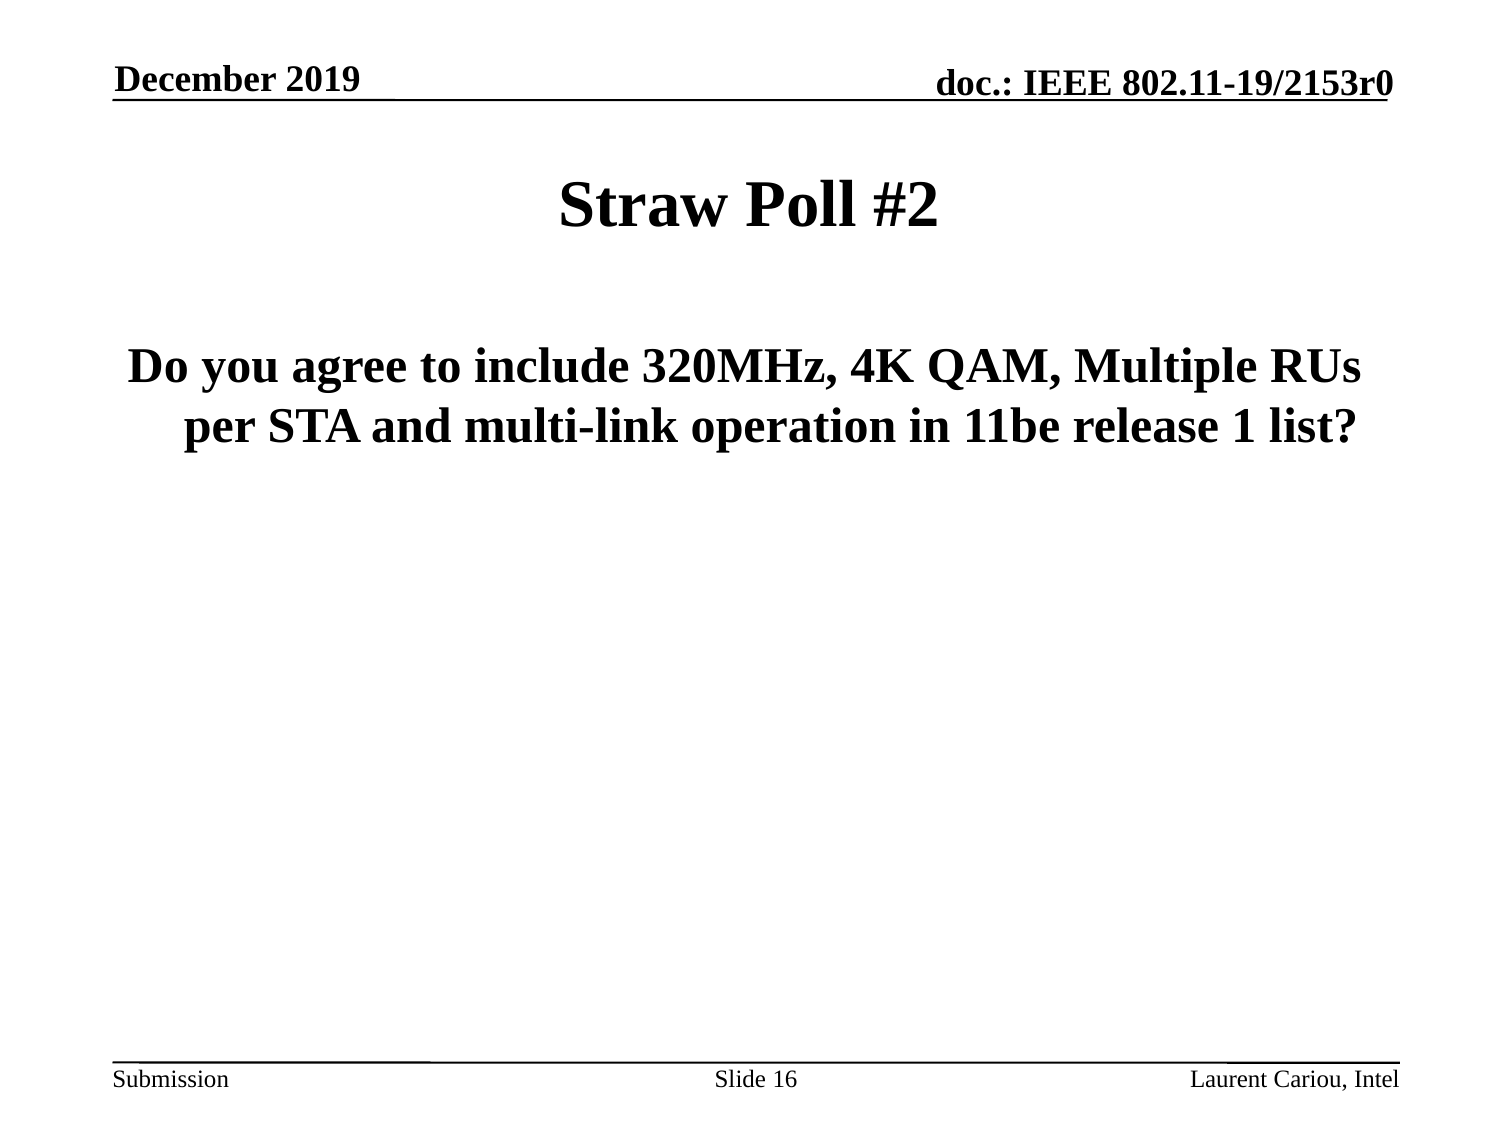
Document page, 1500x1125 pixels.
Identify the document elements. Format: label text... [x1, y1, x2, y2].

slide_number Slide 16 [712, 1061, 800, 1123]
title Straw Poll #2 [112, 112, 1388, 288]
list Do you agree to include 320MHz, 4K QAM, Multiple RUs per STA and multi-link operation in 11be release 1 list? [112, 324, 1388, 1000]
footer Laurent Cariou, Intel [877, 1061, 1401, 1093]
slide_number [114, 54, 423, 100]
